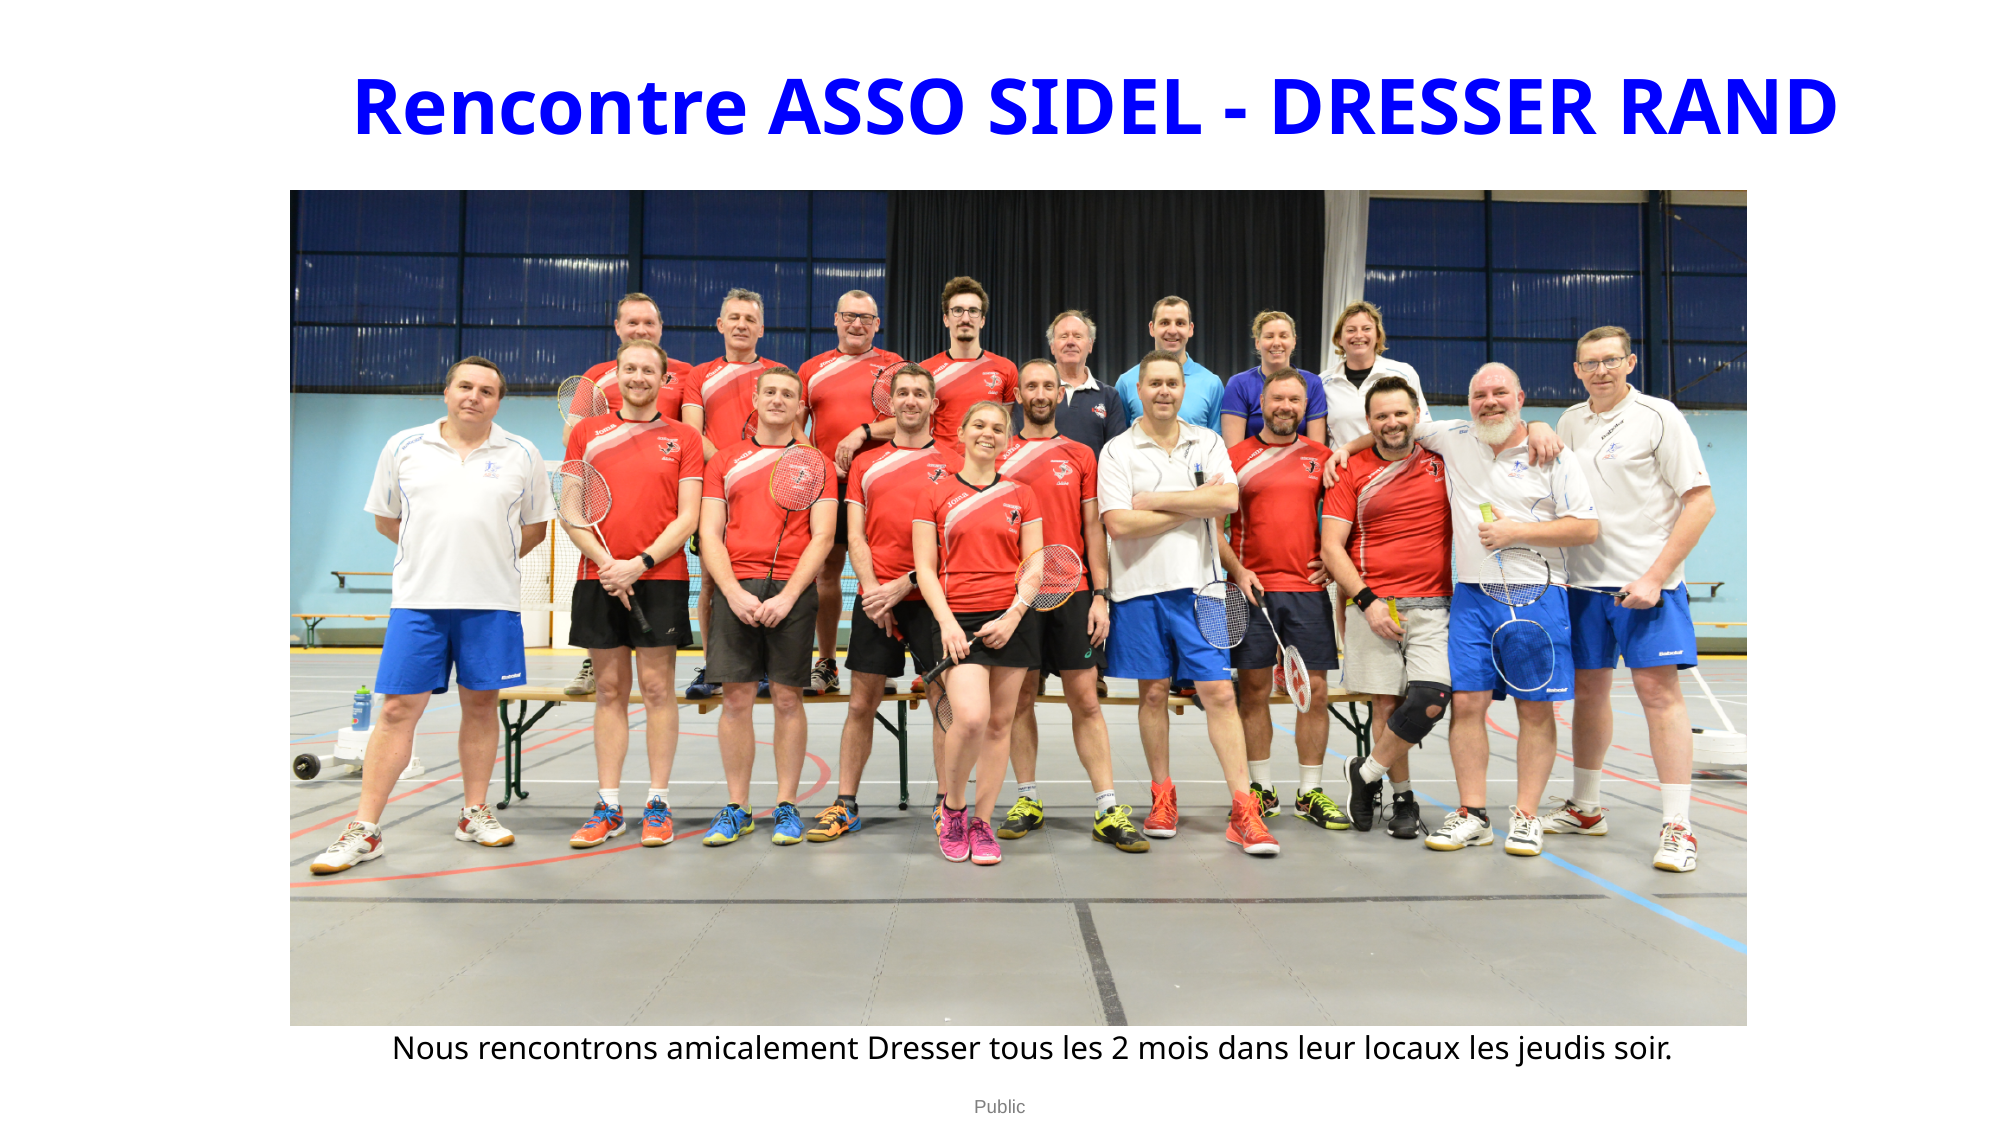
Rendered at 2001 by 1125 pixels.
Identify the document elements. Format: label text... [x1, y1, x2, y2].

title Rencontre ASSO SIDEL - DRESSER RAND Nous rencontrons amicalement Dresser tous les 2 mois dans leur locaux les jeudis soir. [170, 41, 1896, 1092]
picture [290, 190, 1747, 1026]
